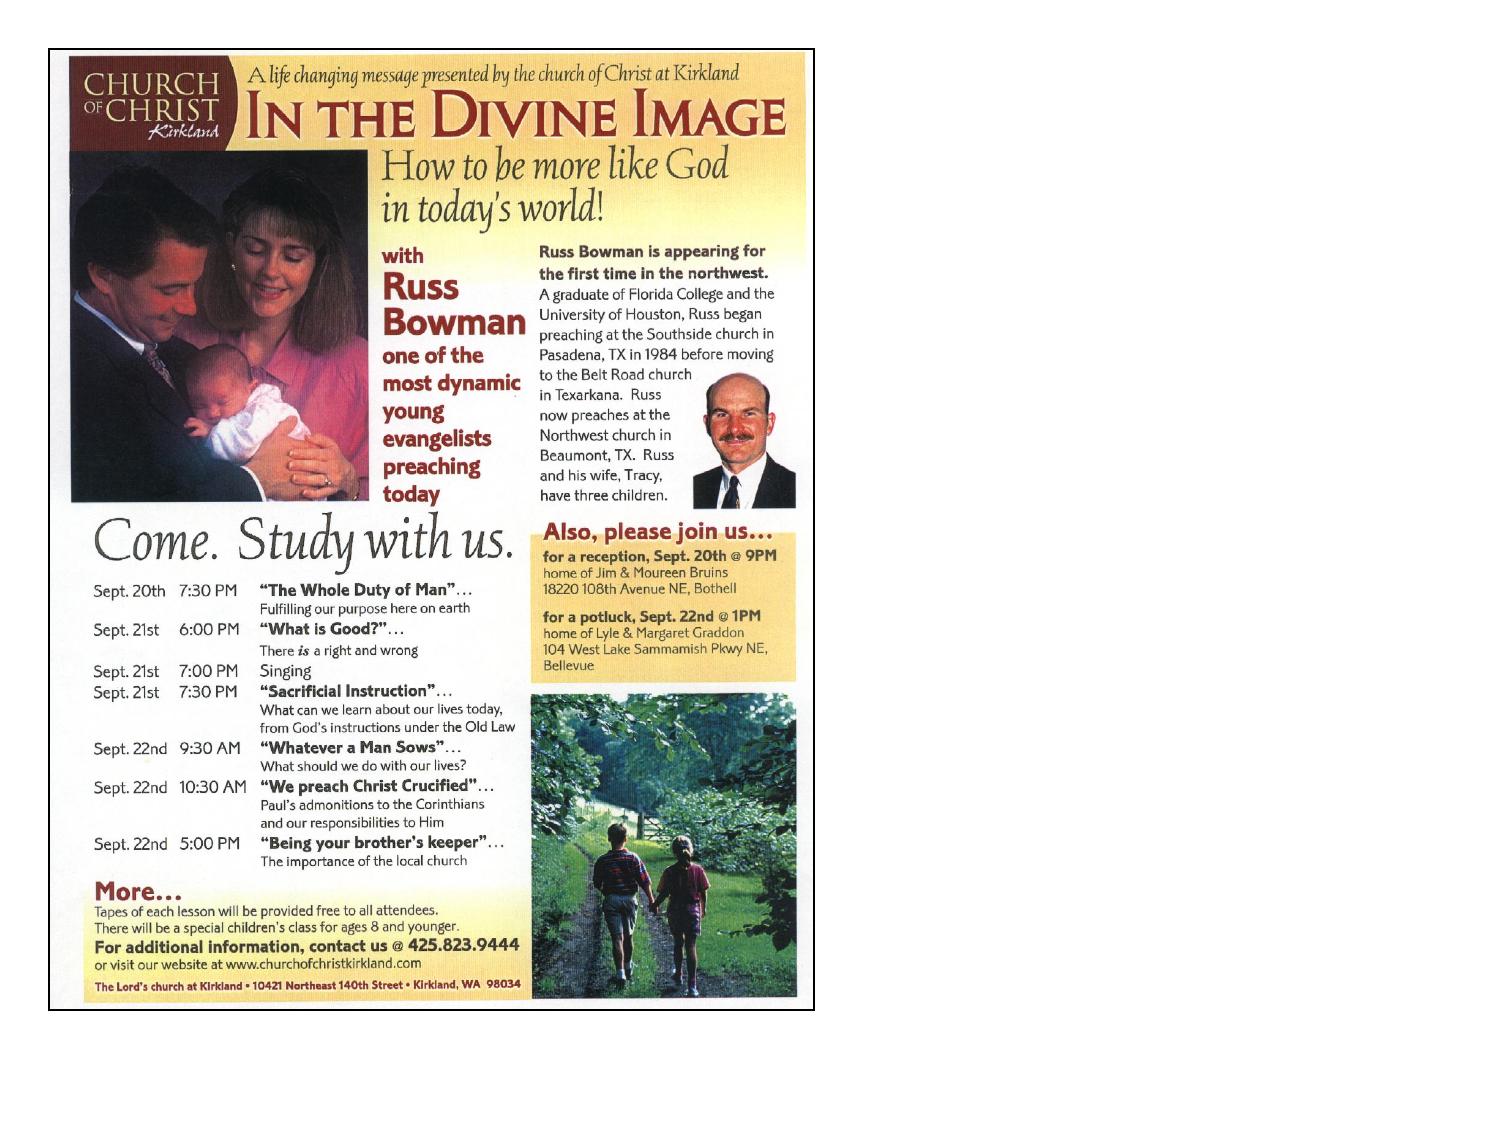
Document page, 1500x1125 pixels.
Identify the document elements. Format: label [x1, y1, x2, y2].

picture [49, 49, 814, 1010]
